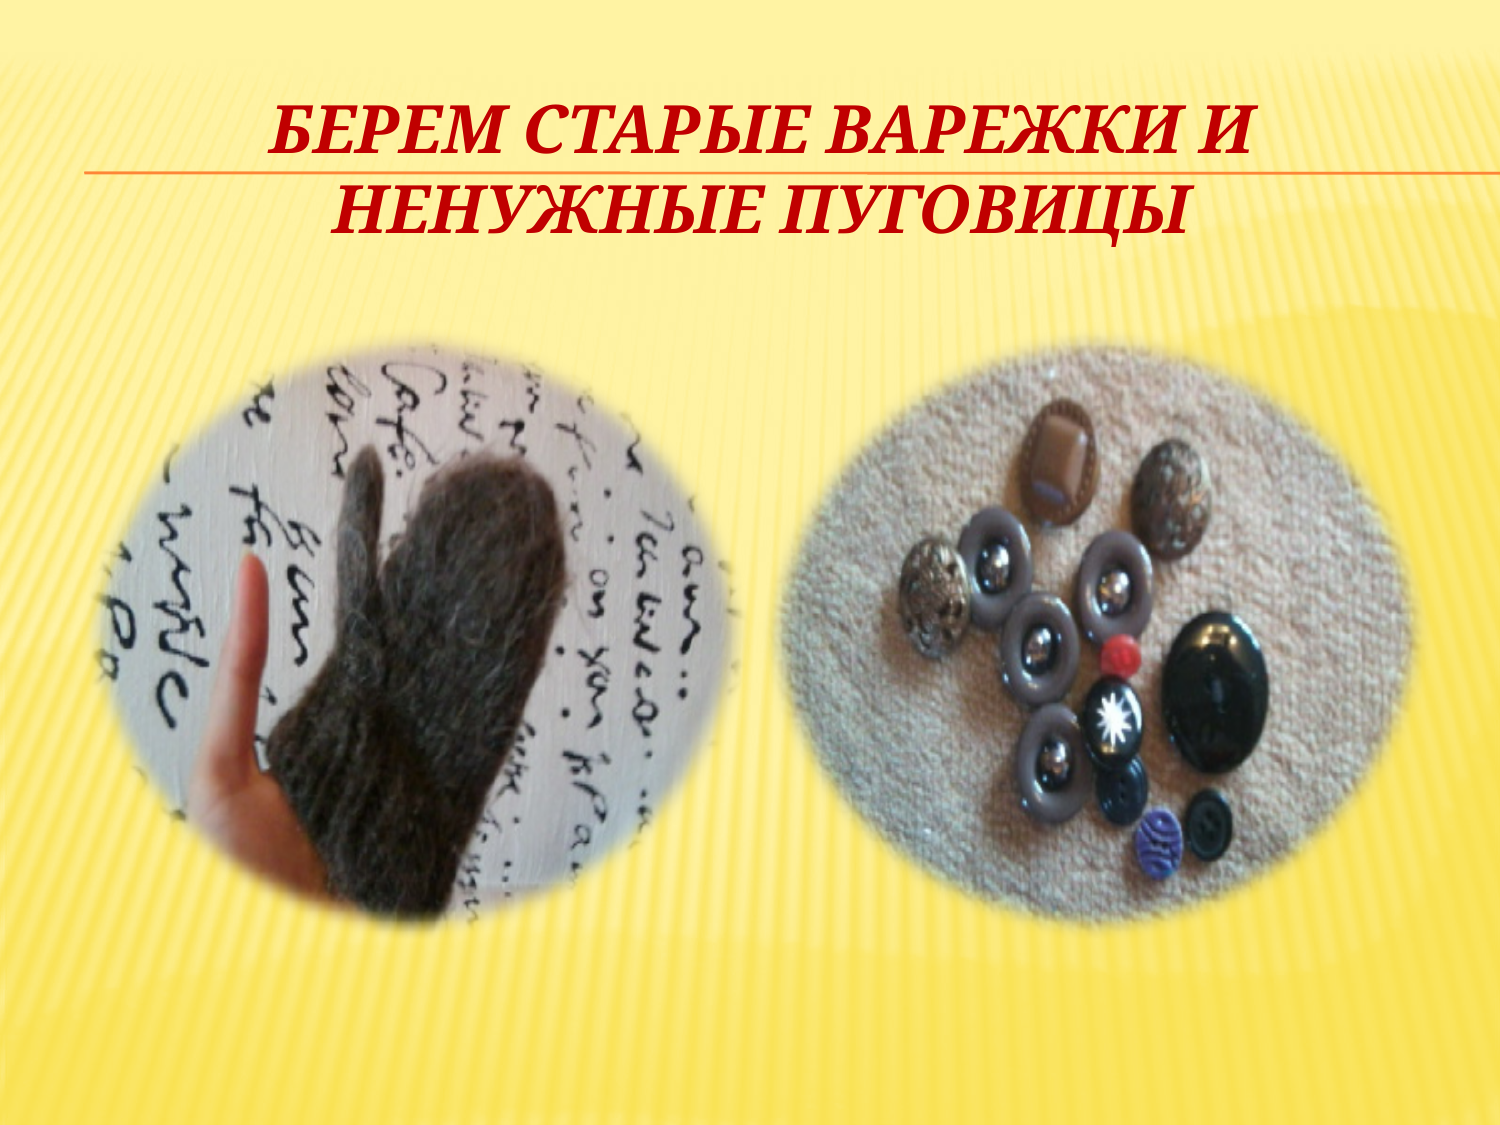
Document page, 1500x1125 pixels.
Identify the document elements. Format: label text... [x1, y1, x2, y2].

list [761, 325, 1432, 941]
title Берем старые варежки и ненужные пуговицы [49, 42, 1475, 291]
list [80, 325, 751, 941]
